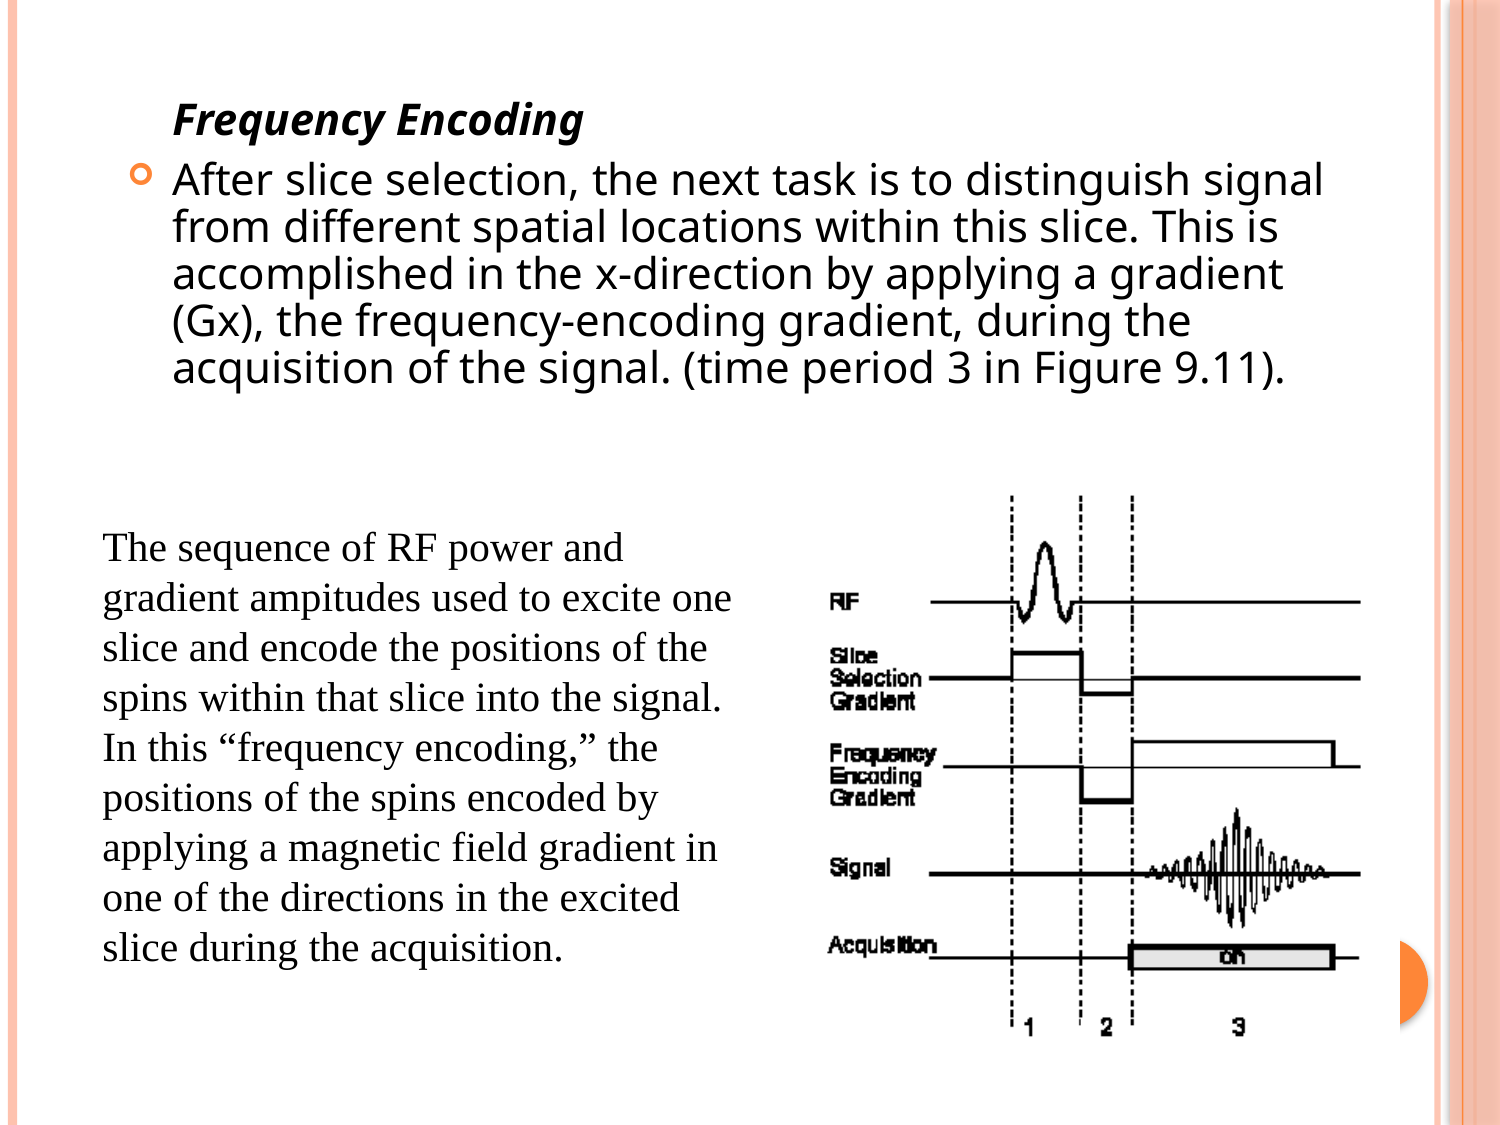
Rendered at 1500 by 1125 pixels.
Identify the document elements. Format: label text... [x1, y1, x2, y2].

list Frequency Encoding After slice selection, the next task is to distinguish signal from different spatial locations within this slice. This is accomplished in the x-direction by applying a gradient (Gx), the frequency-encoding gradient, during the acquisition of the signal. (time period 3 in Figure 9.11). [112, 90, 1388, 500]
text_box The sequence of RF power and gradient ampitudes used to excite one slice and encode the positions of the spins within that slice into the signal. In this “frequency encoding,” the positions of the spins encoded by applying a magnetic field gradient in one of the directions in the excited slice during the acquisition. [87, 512, 763, 978]
picture [811, 474, 1401, 1071]
